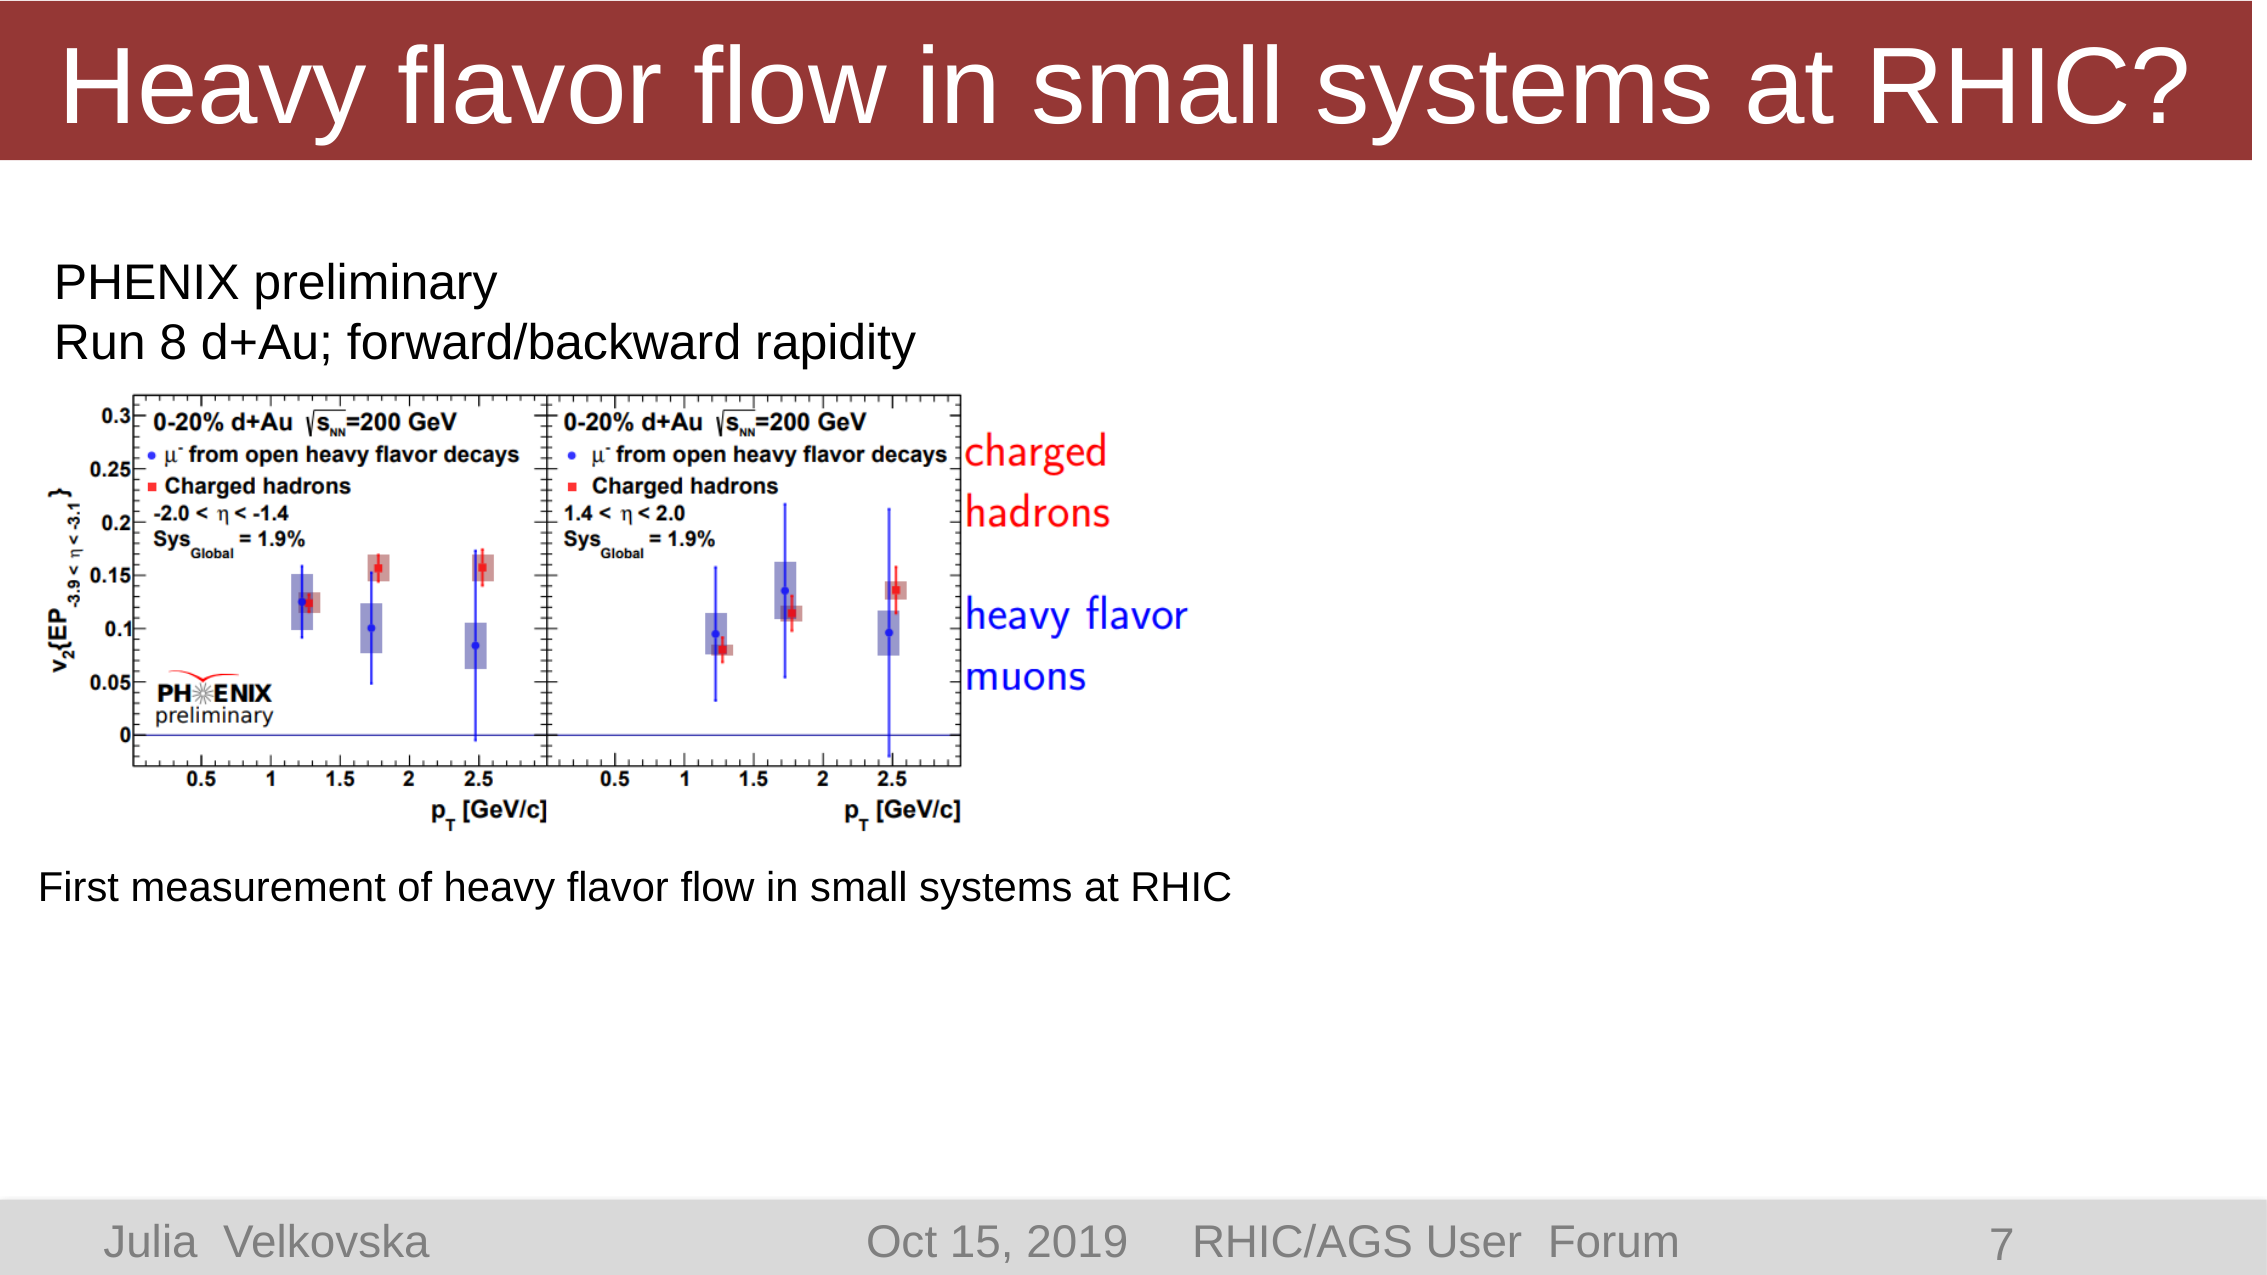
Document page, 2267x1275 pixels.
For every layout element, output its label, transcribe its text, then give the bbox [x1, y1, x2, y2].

picture [28, 378, 1191, 836]
text_box First measurement of heavy flavor flow in small systems at RHIC [23, 852, 1249, 917]
slide_number 7 [1891, 1215, 2113, 1269]
title Heavy flavor flow in small systems at RHIC? [0, 0, 2252, 161]
text_box PHENIX preliminary Run 8 d+Au; forward/backward rapidity [39, 242, 932, 376]
